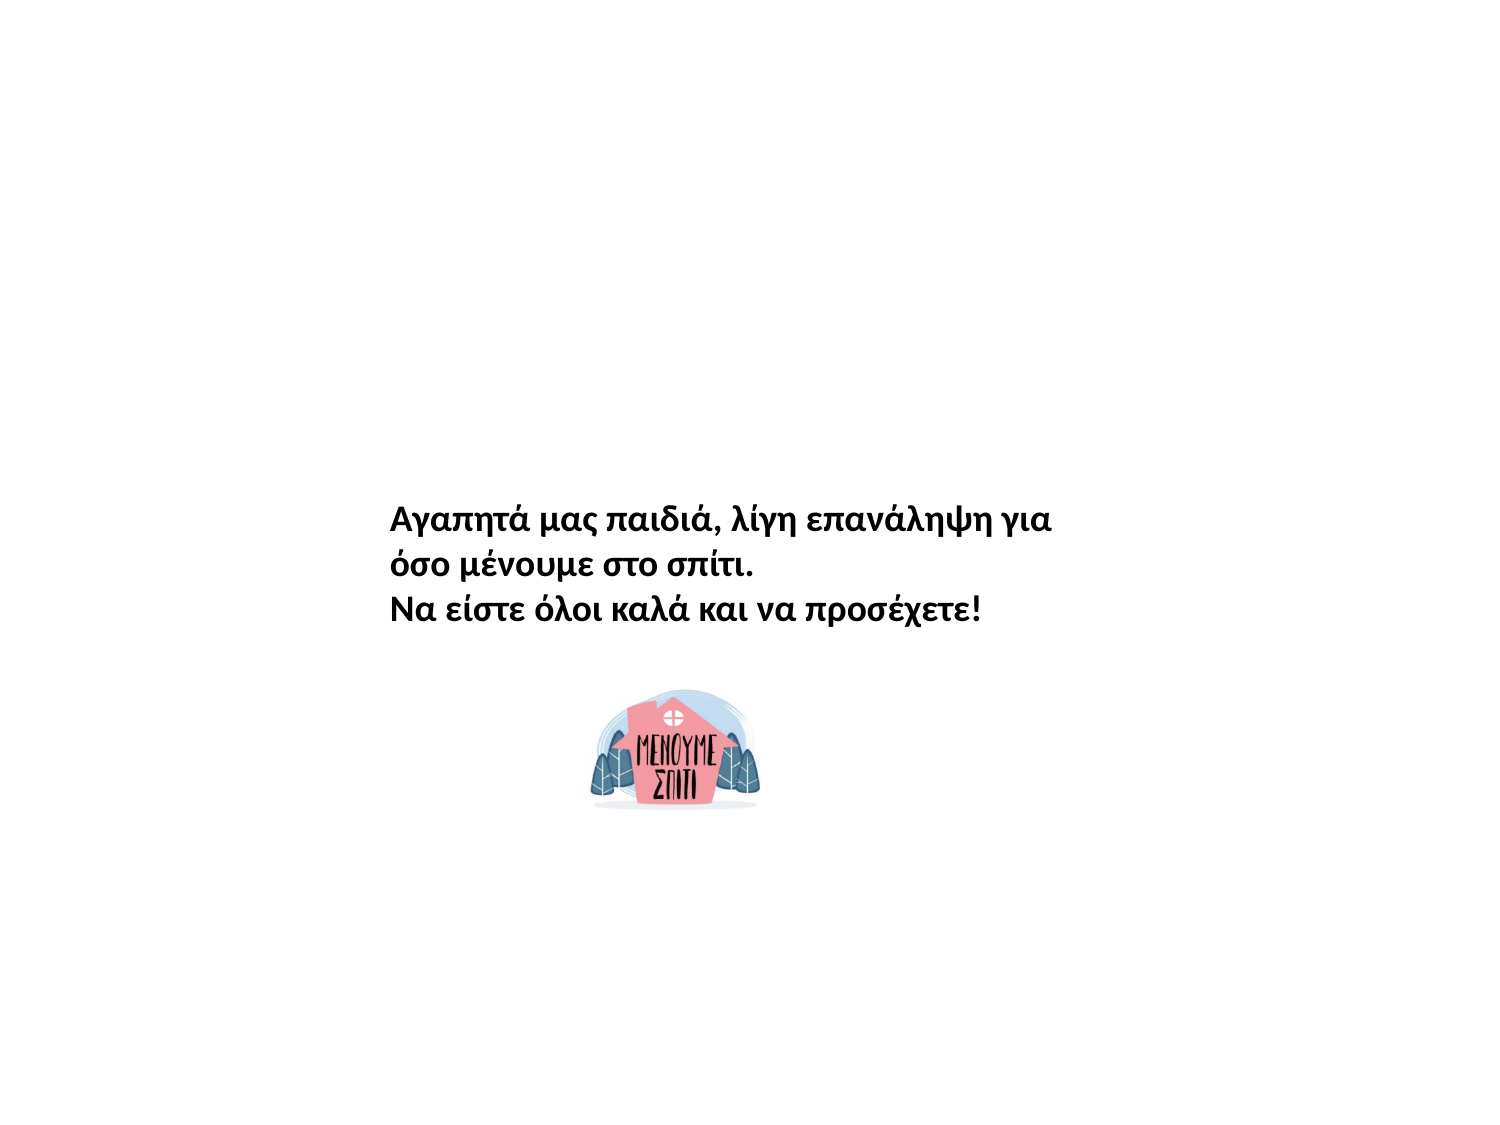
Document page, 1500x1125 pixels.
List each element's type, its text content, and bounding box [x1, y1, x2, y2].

picture [466, 656, 884, 844]
text_box Αγαπητά μας παιδιά, λίγη επανάληψη για όσο μένουμε στο σπίτι. Να είστε όλοι καλά και να προσέχετε! [374, 486, 1125, 637]
